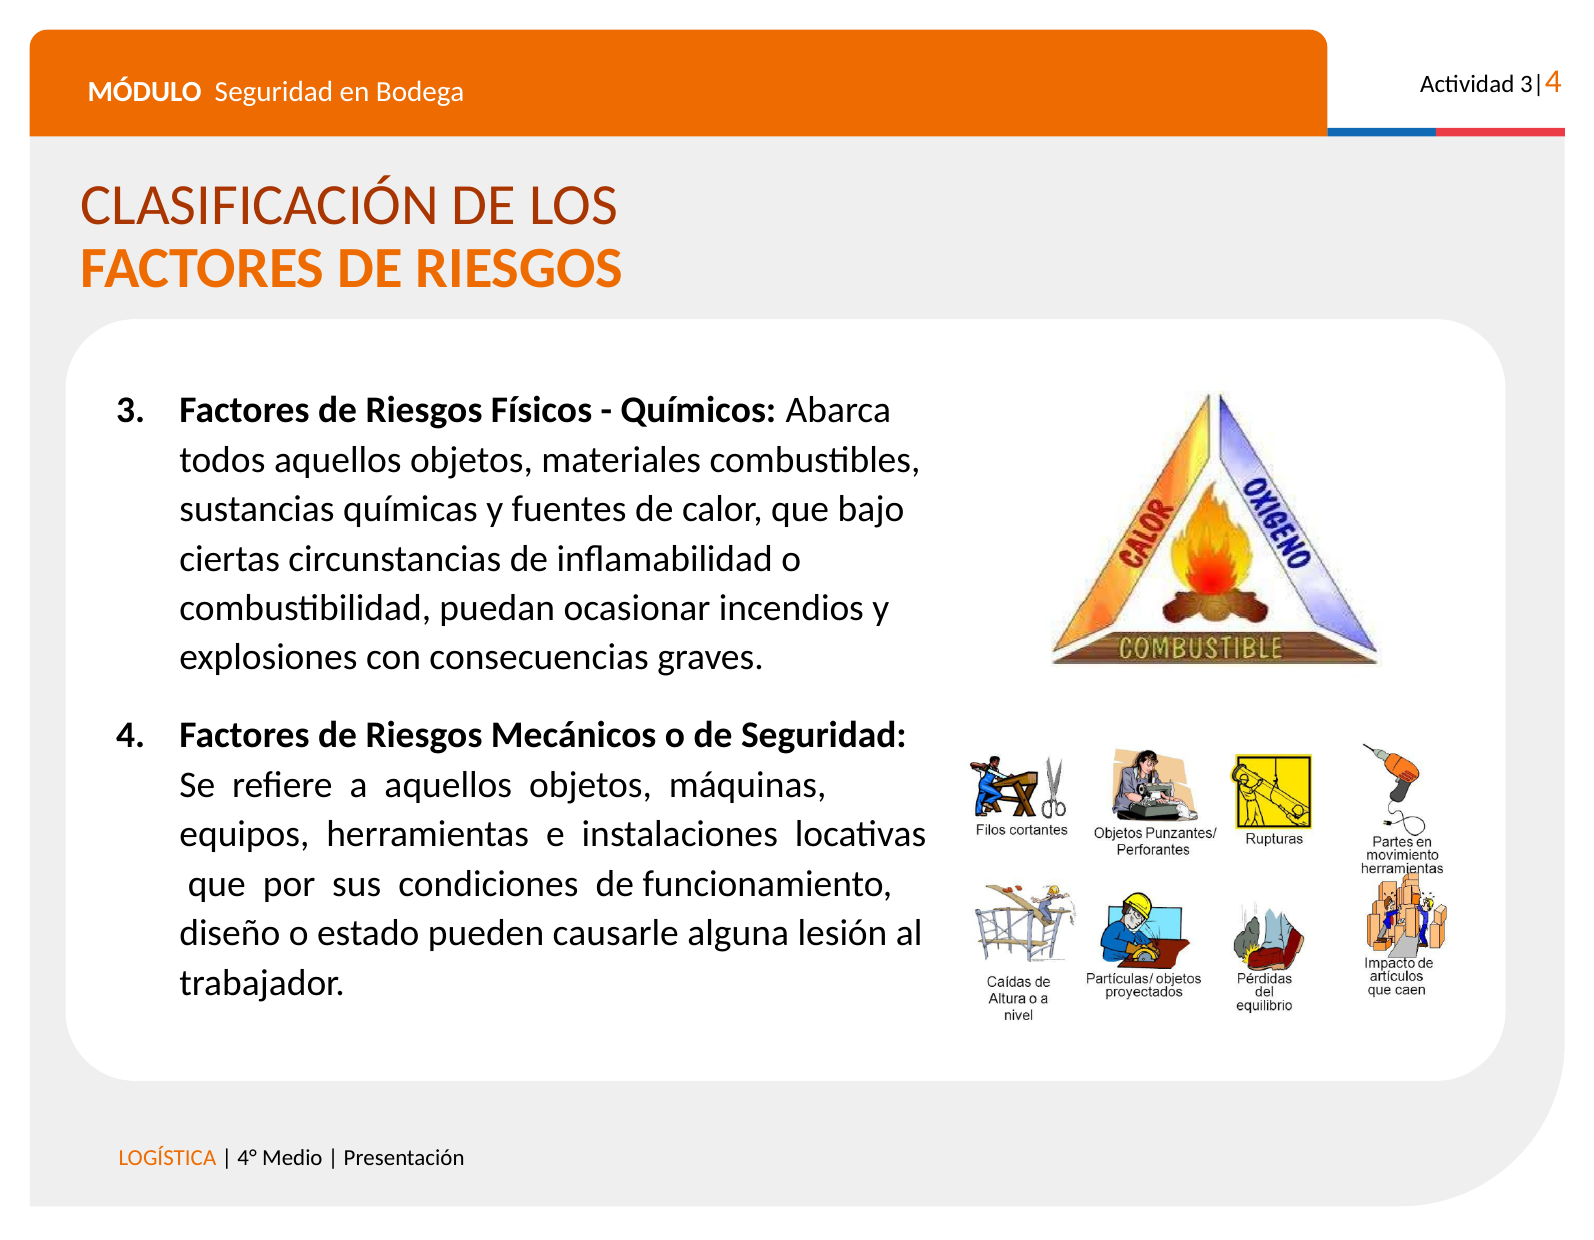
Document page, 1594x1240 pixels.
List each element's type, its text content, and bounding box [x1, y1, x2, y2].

text_box CLASIFICACIÓN DE LOS FACTORES DE RIESGOS [65, 159, 1091, 316]
picture [963, 737, 1465, 1038]
picture [1034, 360, 1394, 702]
text_box [65, 319, 1506, 1081]
text_box Factores de Riesgos Físicos - Químicos: Abarca todos aquellos objetos, materiales combustibles, sustancias químicas y fuentes de calor, que bajo ciertas circunstancias de inflamabilidad o combustibilidad, puedan ocasionar incendios y explosiones con consecuencias graves. Factores de Riesgos Mecánicos o de Seguridad: Se refiere a aquellos objetos, máquinas, equipos, herramientas e instalaciones locativas que por sus condiciones de funcionamiento, diseño o estado pueden causarle alguna lesión al trabajador. [100, 373, 943, 1088]
